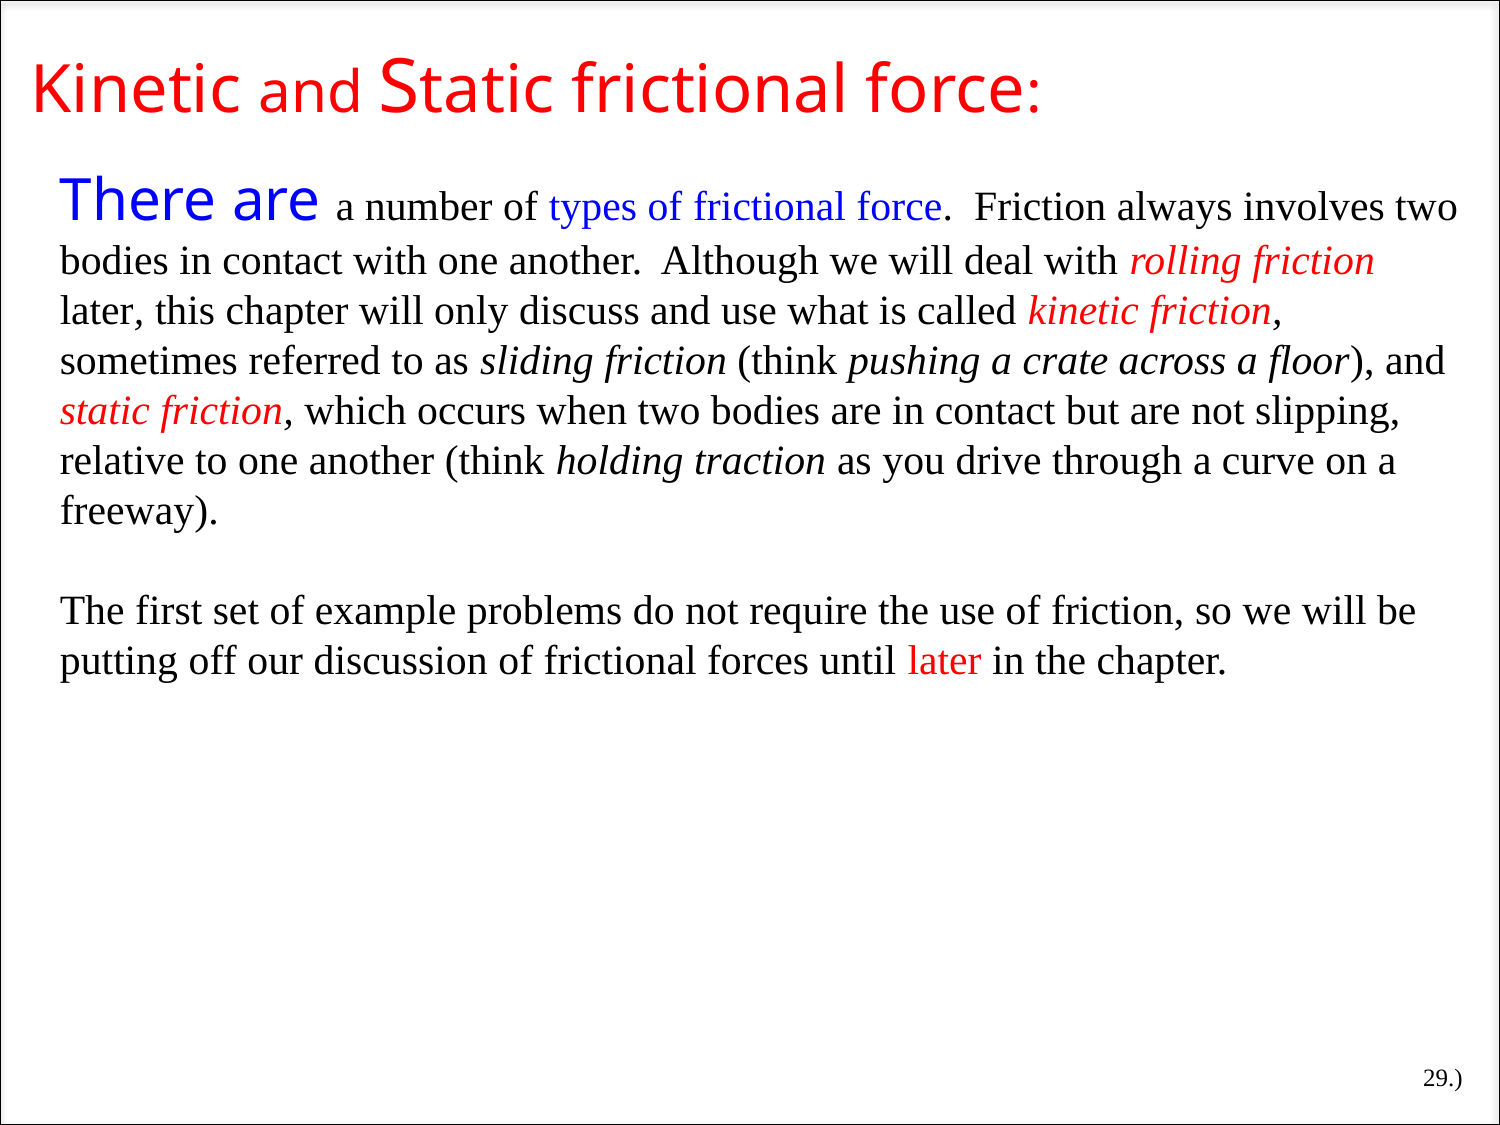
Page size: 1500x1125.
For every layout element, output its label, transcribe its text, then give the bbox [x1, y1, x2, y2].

text_box [0, 0, 1500, 1125]
text_box There are a number of types of frictional force. Friction always involves two bodies in contact with one another. Although we will deal with rolling friction later, this chapter will only discuss and use what is called kinetic friction, sometimes referred to as sliding friction (think pushing a crate across a floor), and static friction, which occurs when two bodies are in contact but are not slipping, relative to one another (think holding traction as you drive through a curve on a freeway). The first set of example problems do not require the use of friction, so we will be putting off our discussion of frictional forces until later in the chapter. [45, 155, 1482, 690]
